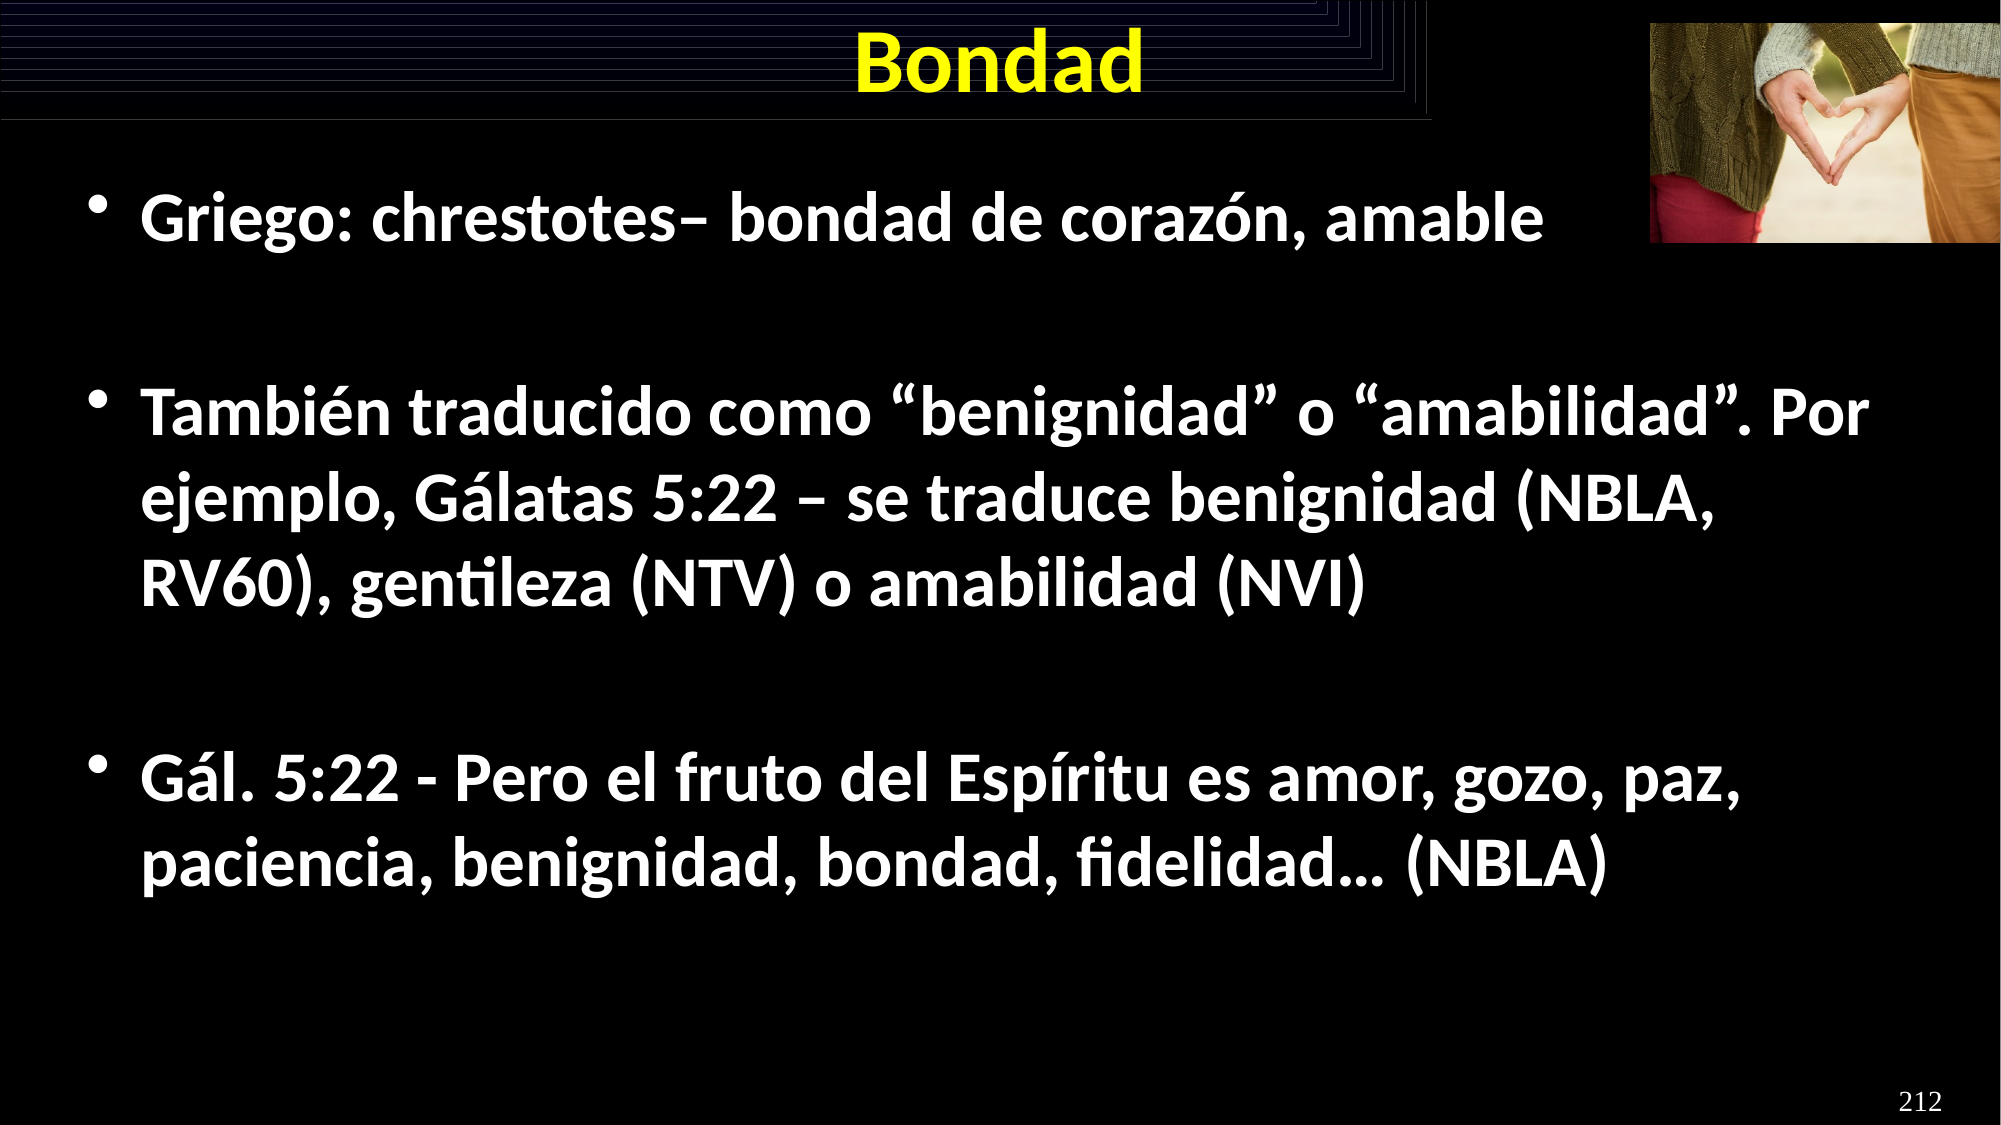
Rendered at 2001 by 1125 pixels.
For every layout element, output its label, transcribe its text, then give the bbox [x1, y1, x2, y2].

picture [1649, 23, 2001, 243]
slide_number 212 [1883, 1074, 2001, 1125]
title Bondad [0, 0, 2001, 113]
list Griego: chrestotes– bondad de corazón, amable También traducido como “benignidad” o “amabilidad”. Por ejemplo, Gálatas 5:22 – se traduce benignidad (NBLA, RV60), gentileza (NTV) o amabilidad (NVI) Gál. 5:22 - Pero el fruto del Espíritu es amor, gozo, paz, paciencia, benignidad, bondad, fidelidad… (NBLA) [71, 162, 1922, 915]
